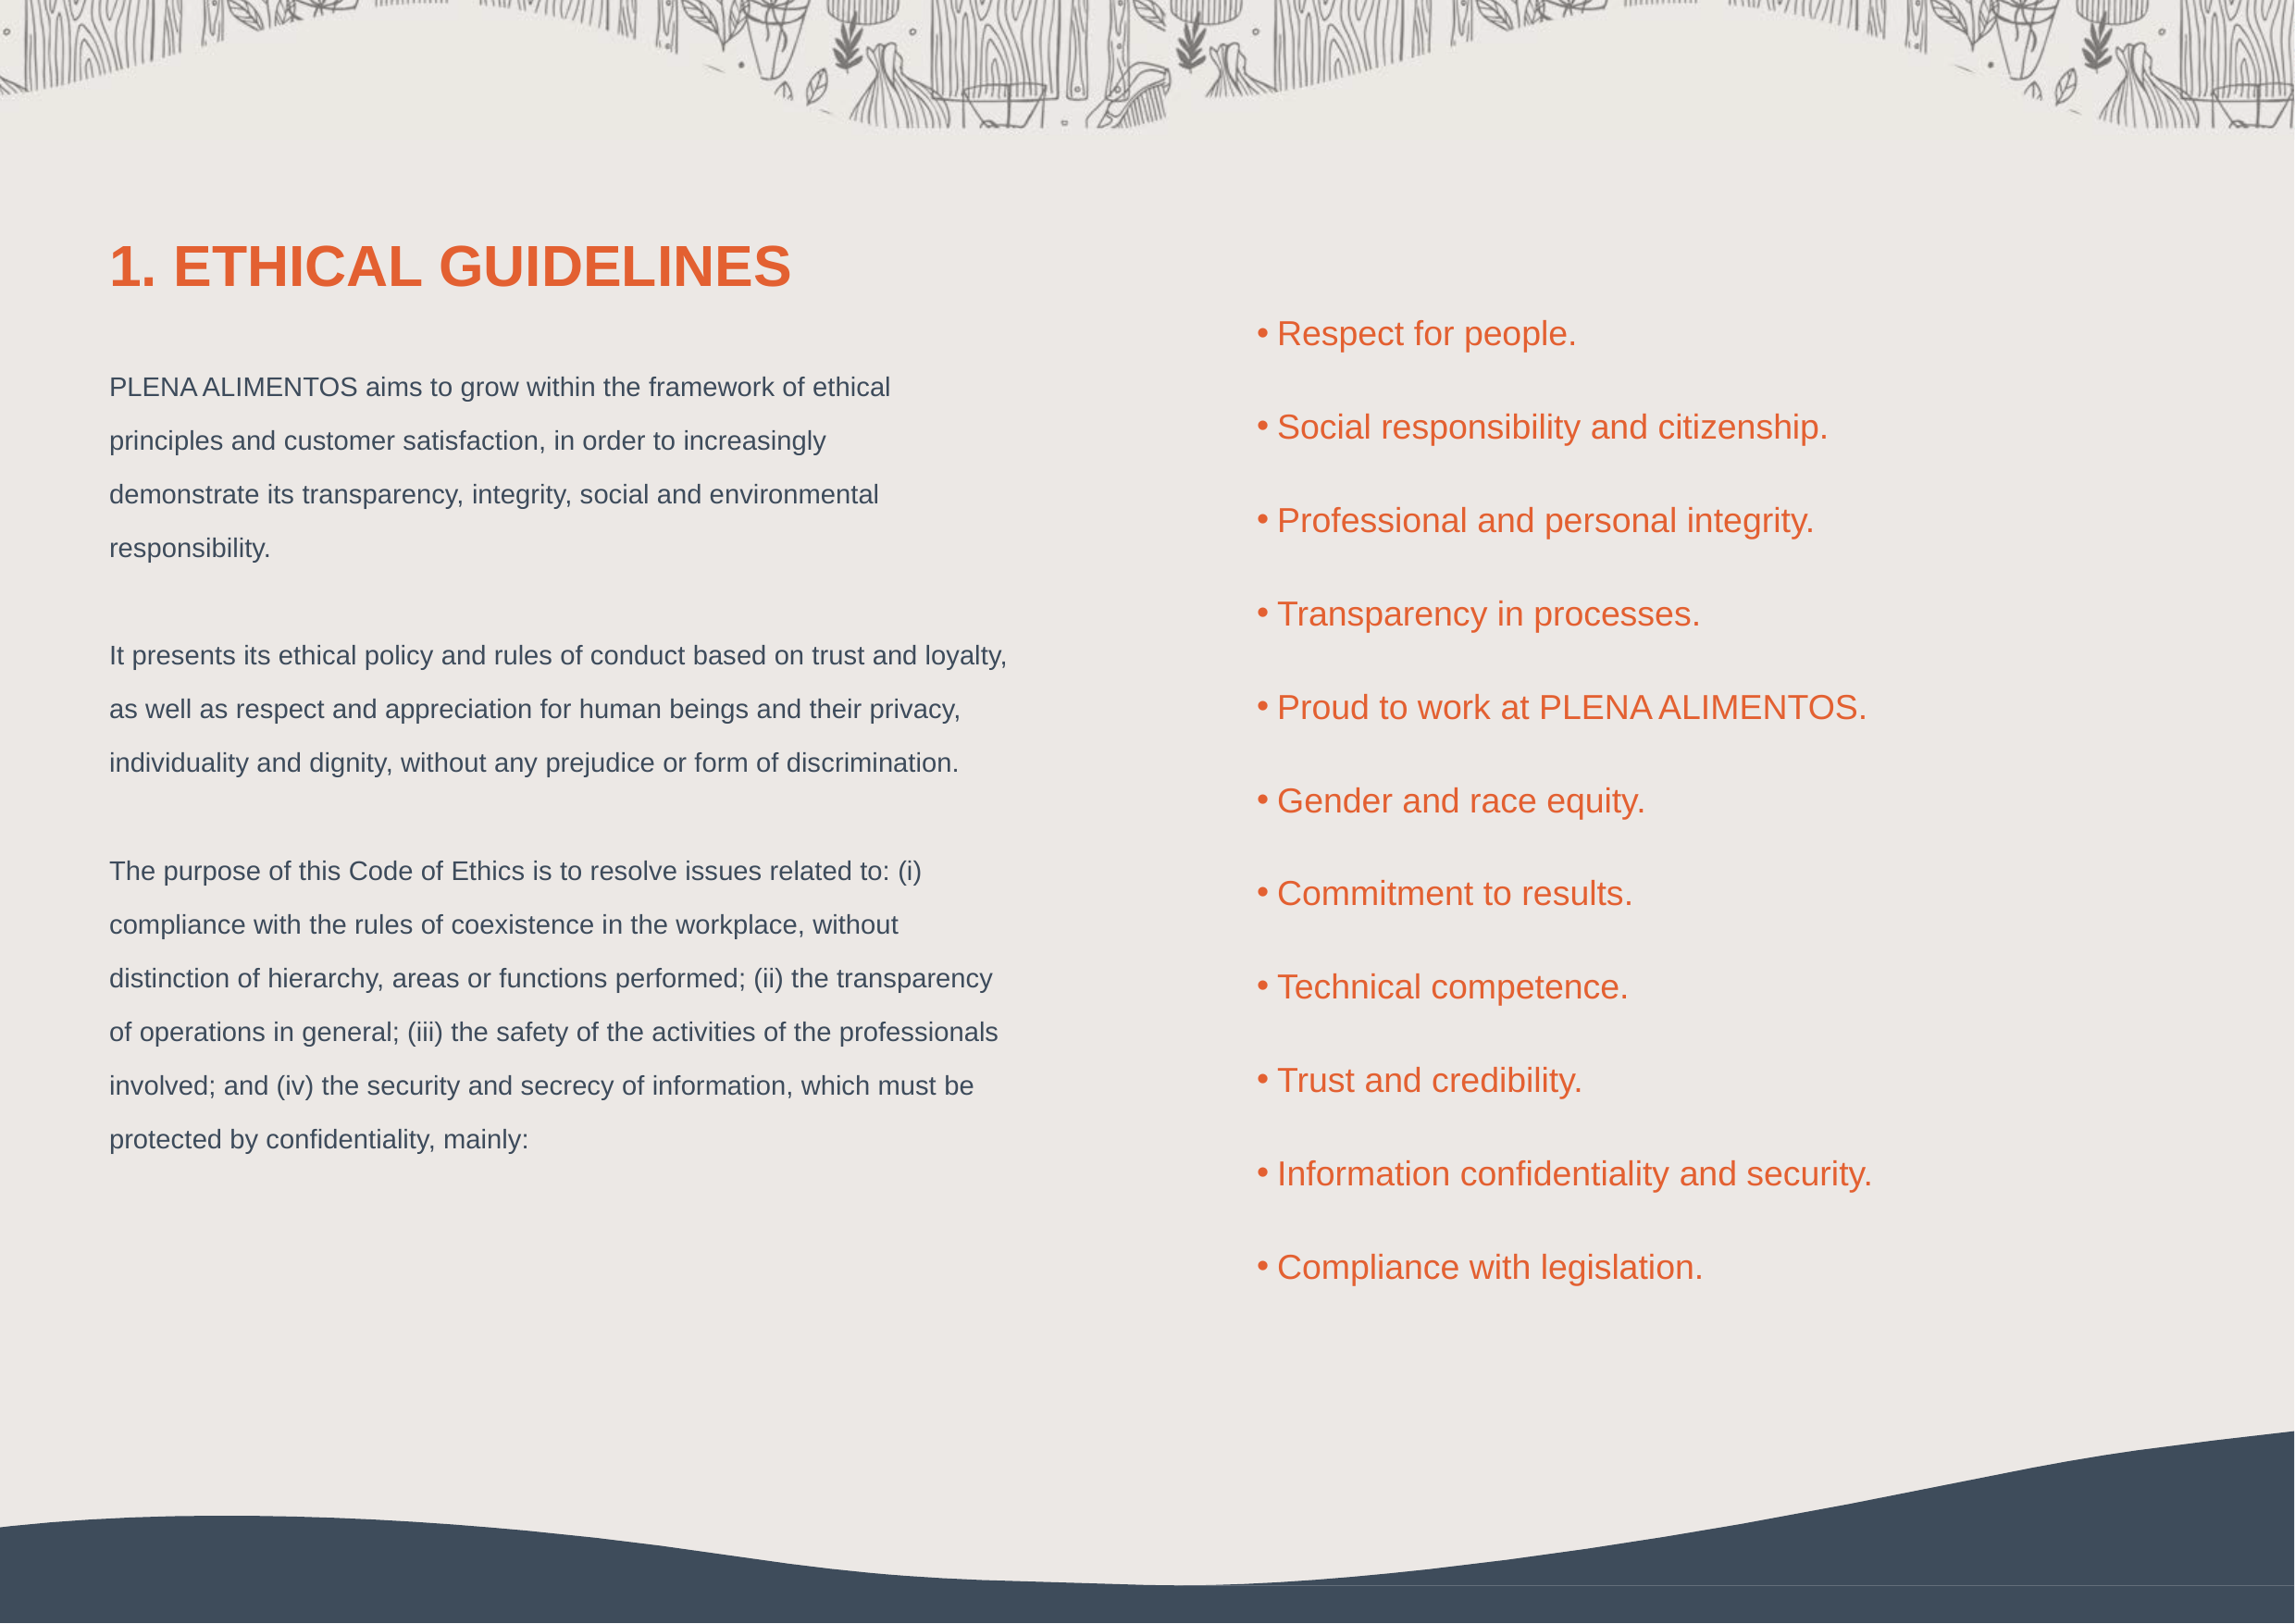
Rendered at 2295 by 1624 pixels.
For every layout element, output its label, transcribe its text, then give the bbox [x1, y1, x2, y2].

text_box [0, 0, 2295, 140]
title 1. ETHICAL GUIDELINES [107, 211, 1041, 342]
text_box Respect for people. Social responsibility and citizenship. Professional and personal integrity. Transparency in processes. Proud to work at PLENA ALIMENTOS. Gender and race equity. Commitment to results. Technical competence. Trust and credibility. Information confidentiality and security. Compliance with legislation. [1255, 311, 2183, 1289]
text_box [0, 1516, 1148, 1623]
text_box PLENA ALIMENTOS aims to grow within the framework of ethical principles and customer satisfaction, in order to increasingly demonstrate its transparency, integrity, social and environmental responsibility. It presents its ethical policy and rules of conduct based on trust and loyalty, as well as respect and appreciation for human beings and their privacy, individuality and dignity, without any prejudice or form of discrimination. The purpose of this Code of Ethics is to resolve issues related to: (i) compliance with the rules of coexistence in the workplace, without distinction of hierarchy, areas or functions performed; (ii) the transparency of operations in general; (iii) the safety of the activities of the professionals involved; and (iv) the security and secrecy of information, which must be protected by confidentiality, mainly: [107, 348, 1040, 1269]
text_box [1148, 1431, 2295, 1623]
